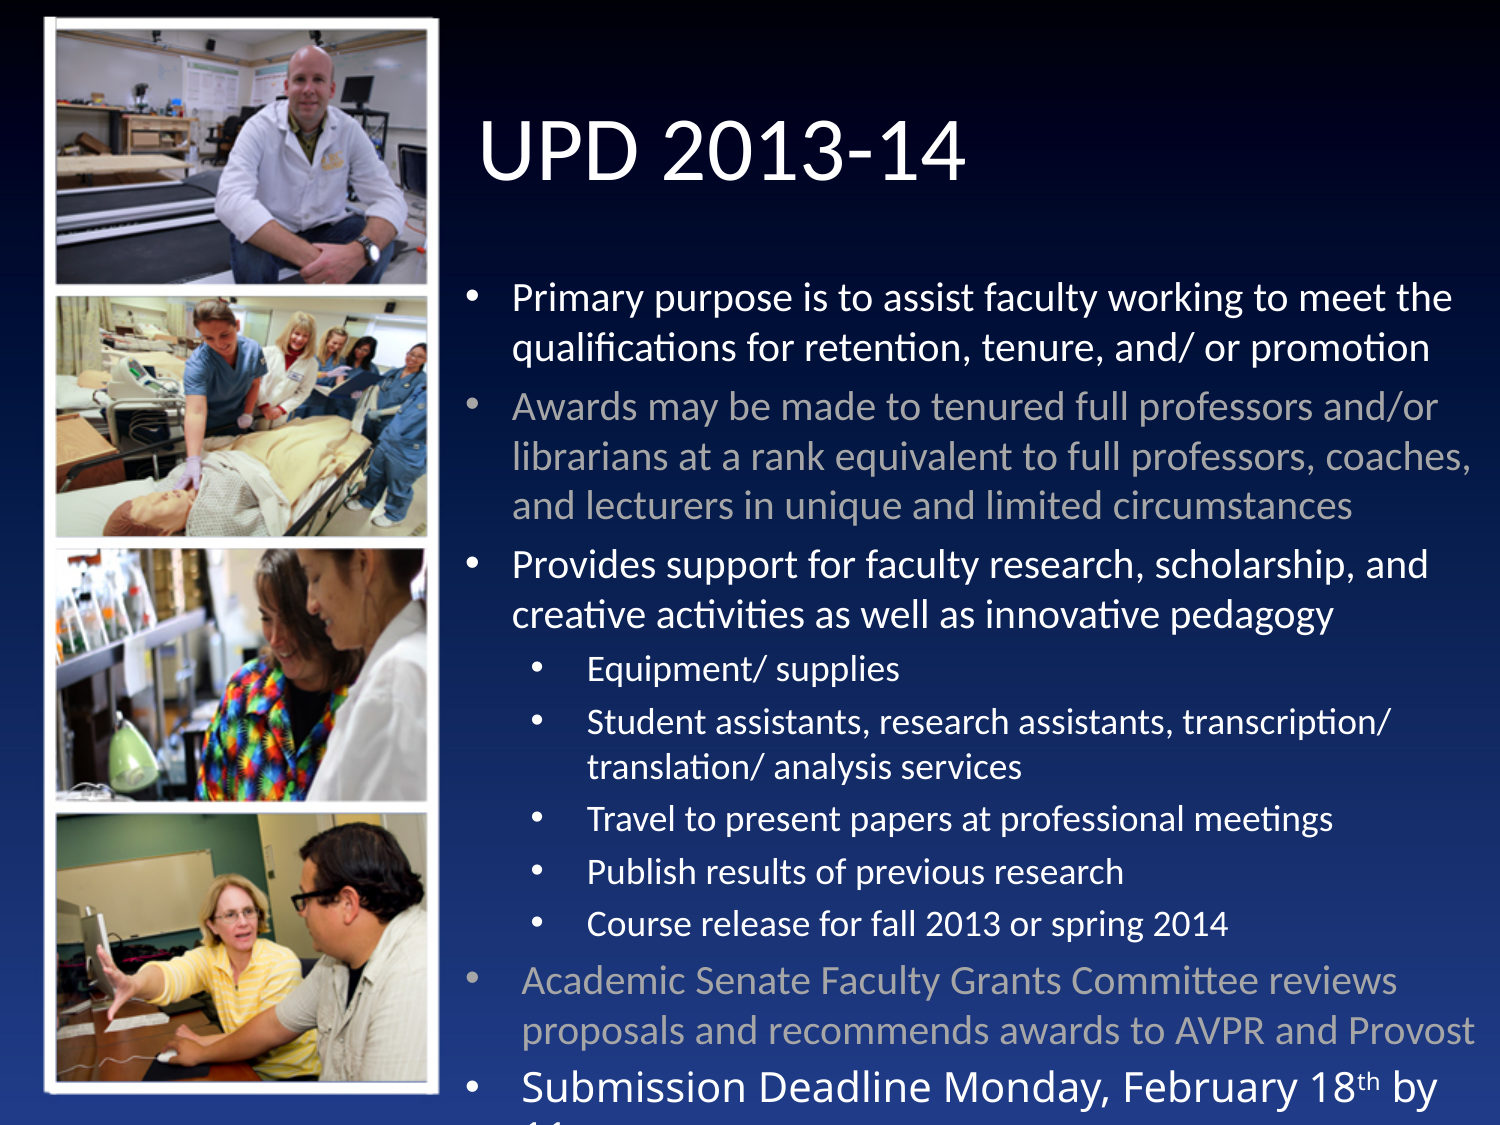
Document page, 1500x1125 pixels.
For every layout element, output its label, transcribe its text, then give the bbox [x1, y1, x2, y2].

picture [0, 0, 1500, 1125]
title UPD 2013-14 [462, 50, 1188, 238]
list Primary purpose is to assist faculty working to meet the qualifications for retention, tenure, and/ or promotion Awards may be made to tenured full professors and/or librarians at a rank equivalent to full professors, coaches, and lecturers in unique and limited circumstances Provides support for faculty research, scholarship, and creative activities as well as innovative pedagogy Equipment/ supplies Student assistants, research assistants, transcription/ translation/ analysis services Travel to present papers at professional meetings Publish results of previous research Course release for fall 2013 or spring 2014 Academic Senate Faculty Grants Committee reviews proposals and recommends awards to AVPR and Provost Submission Deadline Monday, February 18th by 11am [450, 262, 1500, 1100]
